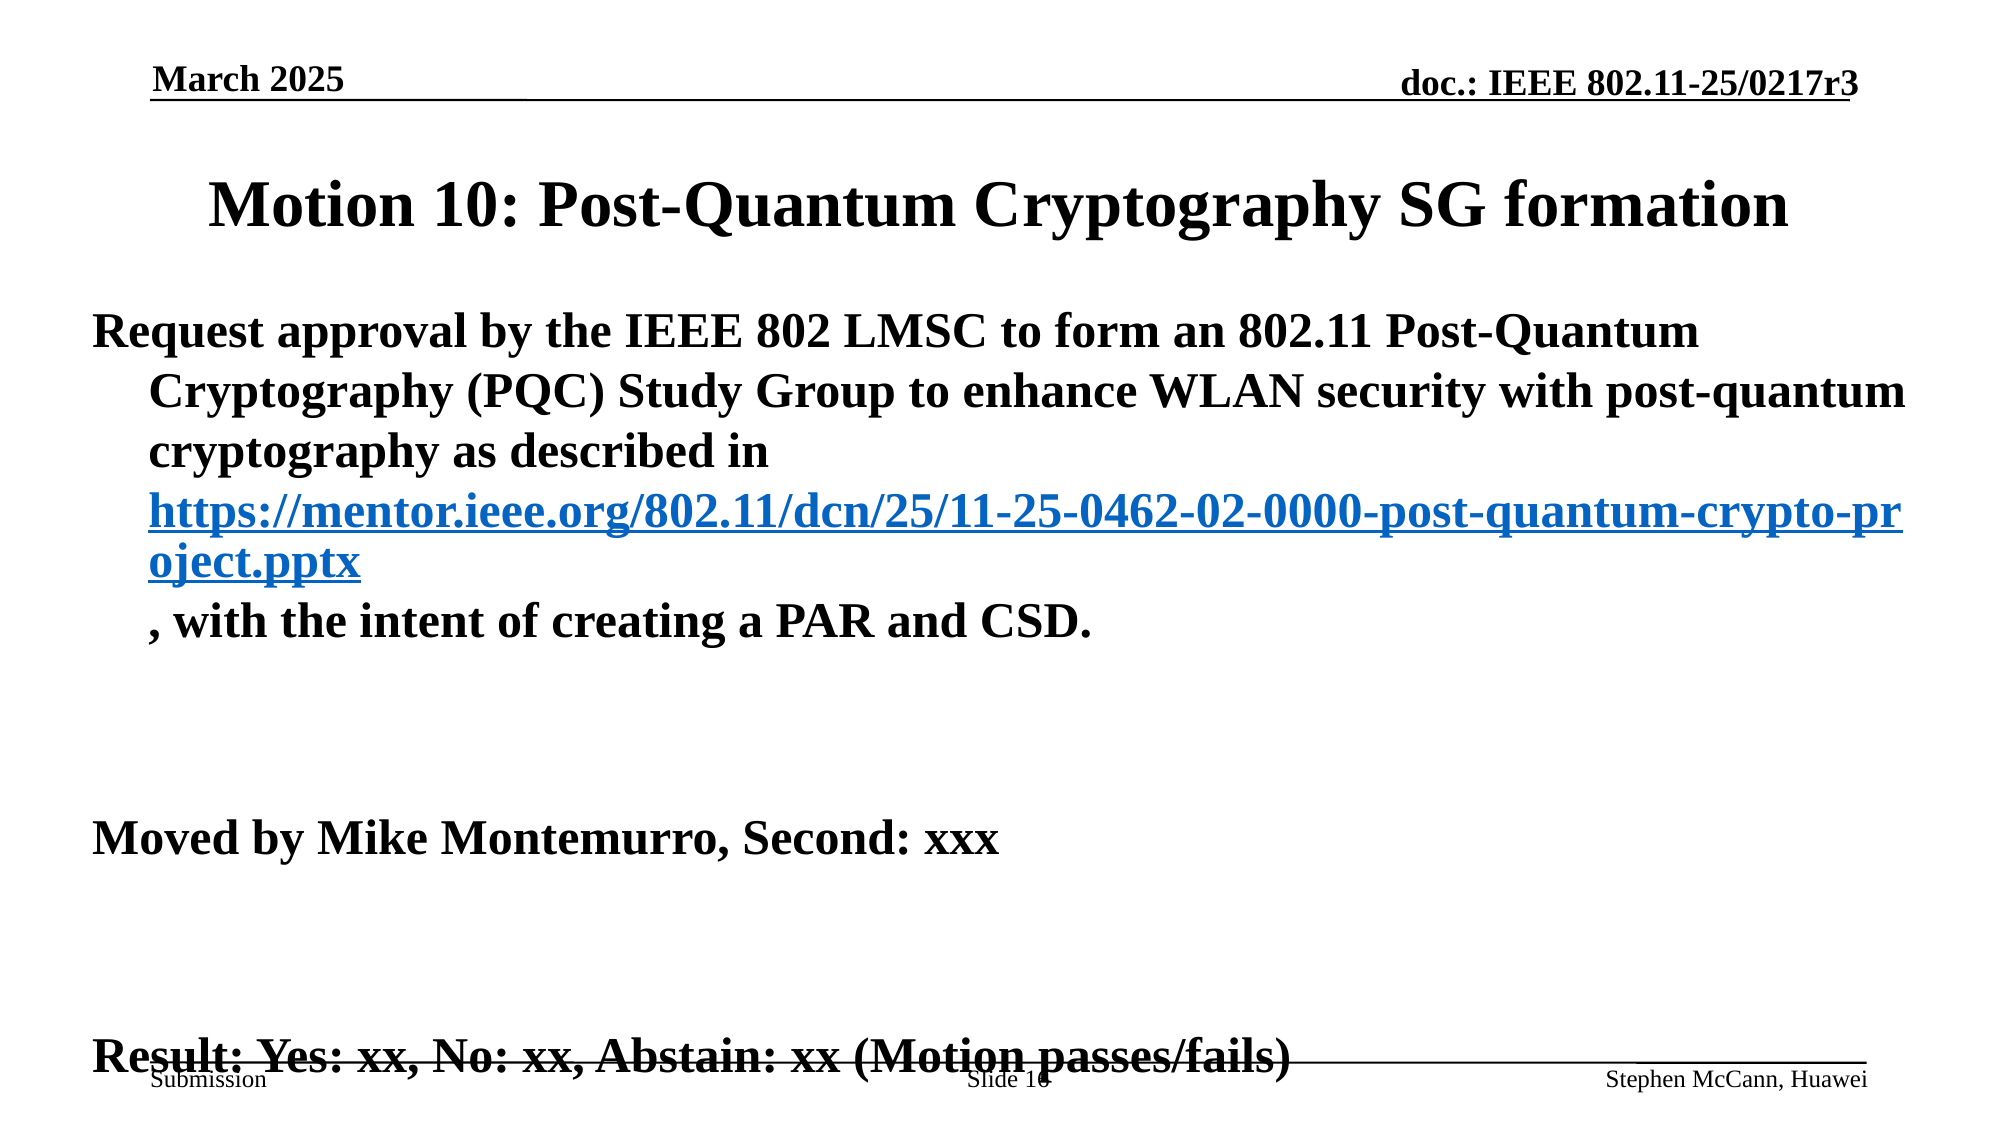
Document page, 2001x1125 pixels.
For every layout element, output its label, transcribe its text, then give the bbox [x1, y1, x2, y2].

title Motion 10: Post-Quantum Cryptography SG formation [149, 112, 1850, 288]
slide_number Slide 16 [950, 1061, 1067, 1123]
footer Stephen McCann, Huawei [1171, 1061, 1869, 1093]
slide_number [152, 54, 563, 100]
list Request approval by the IEEE 802 LMSC to form an 802.11 Post-Quantum Cryptography (PQC) Study Group to enhance WLAN security with post-quantum cryptography as described in https://mentor.ieee.org/802.11/dcn/25/11-25-0462-02-0000-post-quantum-crypto-project.pptx, with the intent of creating a PAR and CSD. Moved by Mike Montemurro, Second: xxx Result: Yes: xx, No: xx, Abstain: xx (Motion passes/fails) [76, 289, 1940, 1063]
